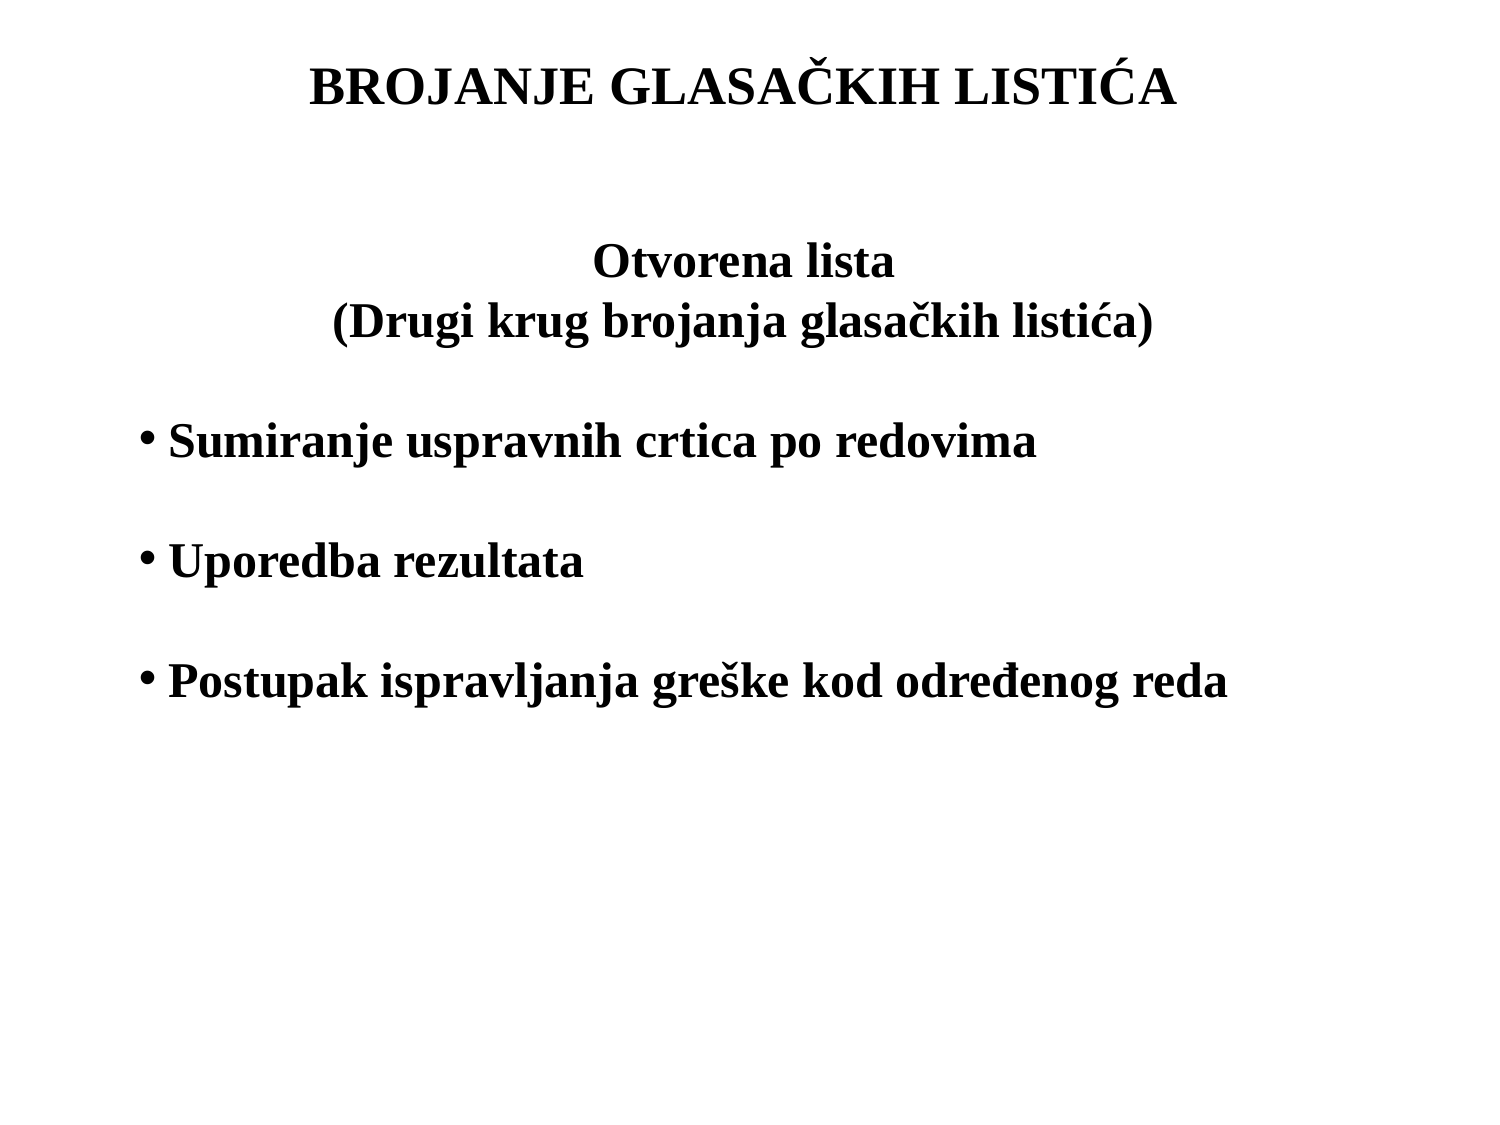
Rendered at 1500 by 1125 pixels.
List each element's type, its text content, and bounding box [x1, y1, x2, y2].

text_box BROJANJE GLASAČKIH LISTIĆA [76, 42, 1412, 123]
text_box Otvorena lista (Drugi krug brojanja glasačkih listića) Sumiranje uspravnih crtica po redovima Uporedba rezultata Postupak ispravljanja greške kod određenog reda [123, 219, 1365, 715]
